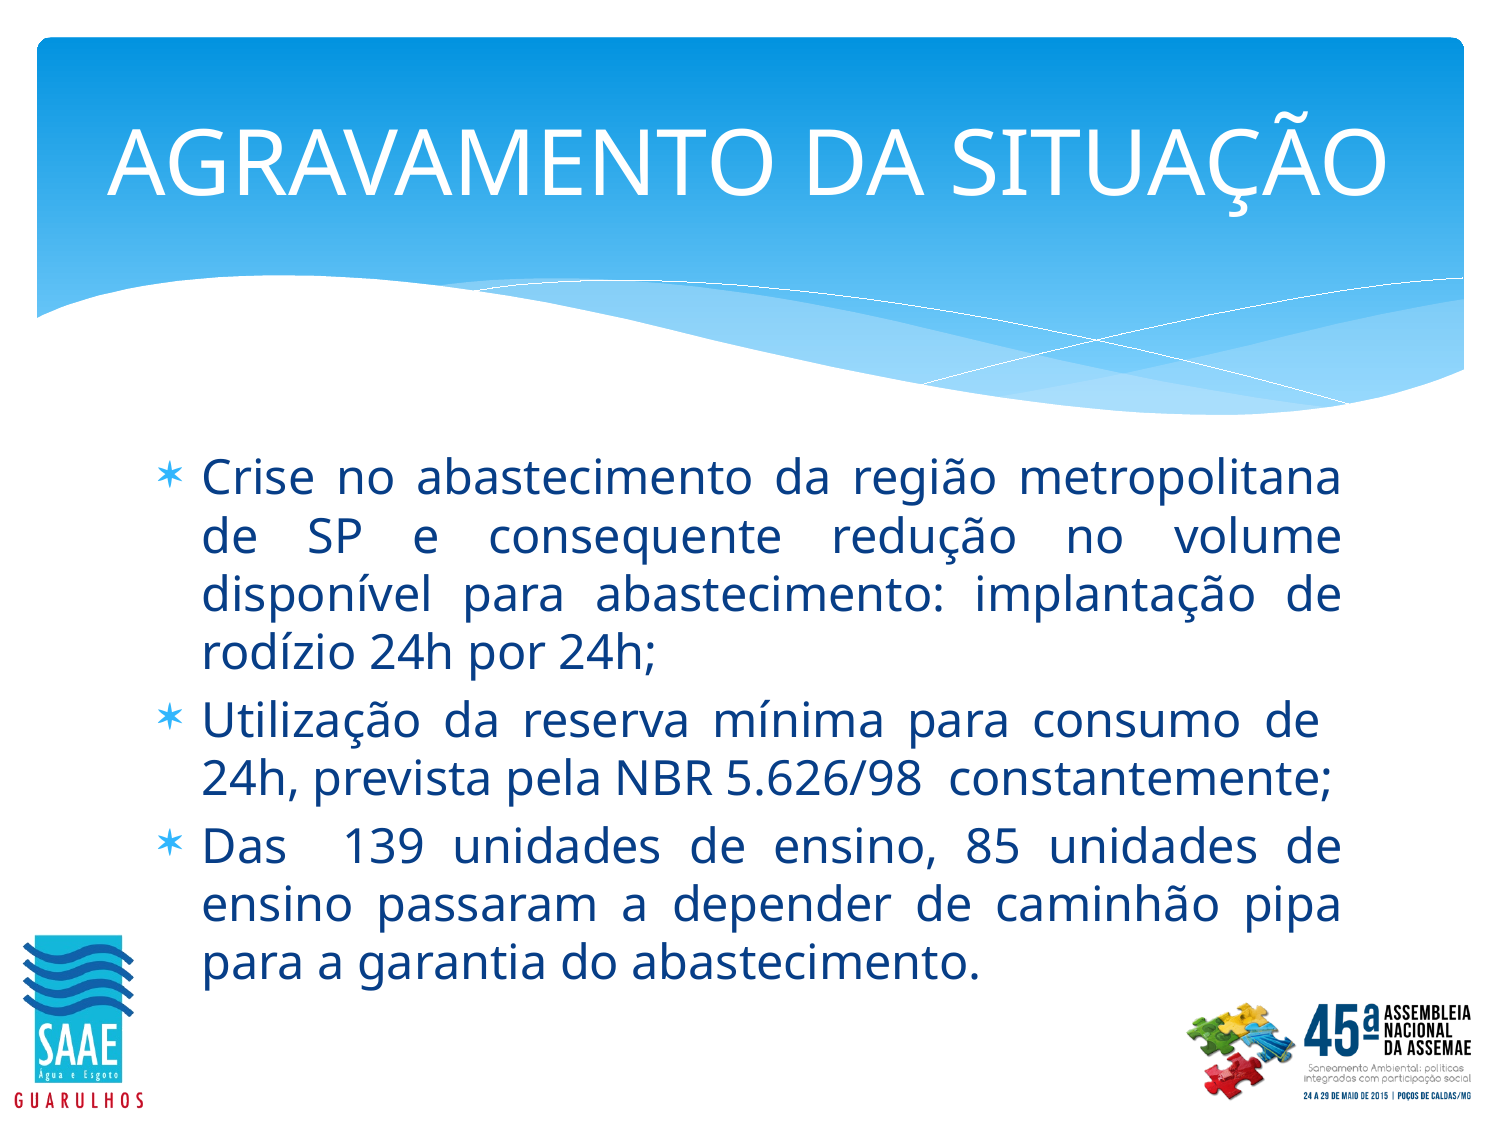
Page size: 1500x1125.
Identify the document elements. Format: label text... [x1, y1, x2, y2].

title AGRAVAMENTO DA SITUAÇÃO [75, 55, 1425, 261]
picture [1174, 984, 1500, 1124]
picture [5, 921, 151, 1118]
list Crise no abastecimento da região metropolitana de SP e consequente redução no volume disponível para abastecimento: implantação de rodízio 24h por 24h; Utilização da reserva mínima para consumo de 24h, prevista pela NBR 5.626/98 constantemente; Das 139 unidades de ensino, 85 unidades de ensino passaram a depender de caminhão pipa para a garantia do abastecimento. [143, 438, 1359, 1005]
